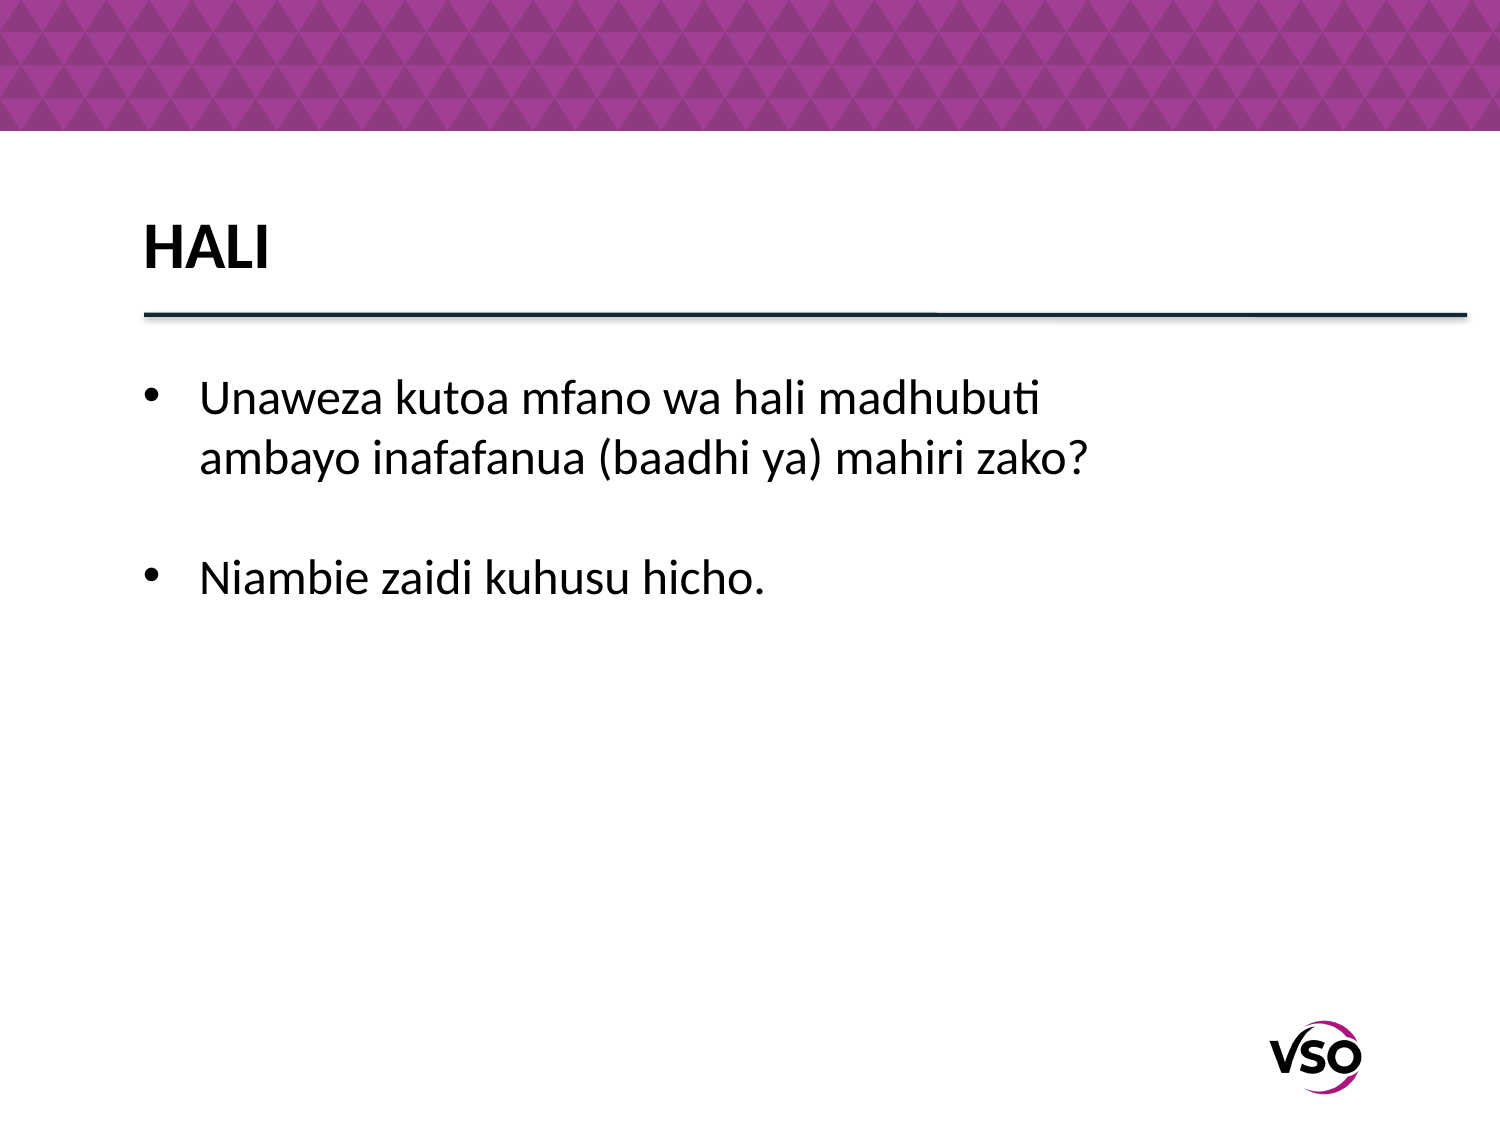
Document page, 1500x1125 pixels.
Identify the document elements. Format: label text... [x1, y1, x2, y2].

text_box Unaweza kutoa mfano wa hali madhubuti ambayo inafafanua (baadhi ya) mahiri zako? Niambie zaidi kuhusu hicho. [128, 356, 1222, 672]
picture [1252, 1007, 1380, 1106]
picture [0, 0, 1500, 131]
title hali [128, 169, 1395, 315]
